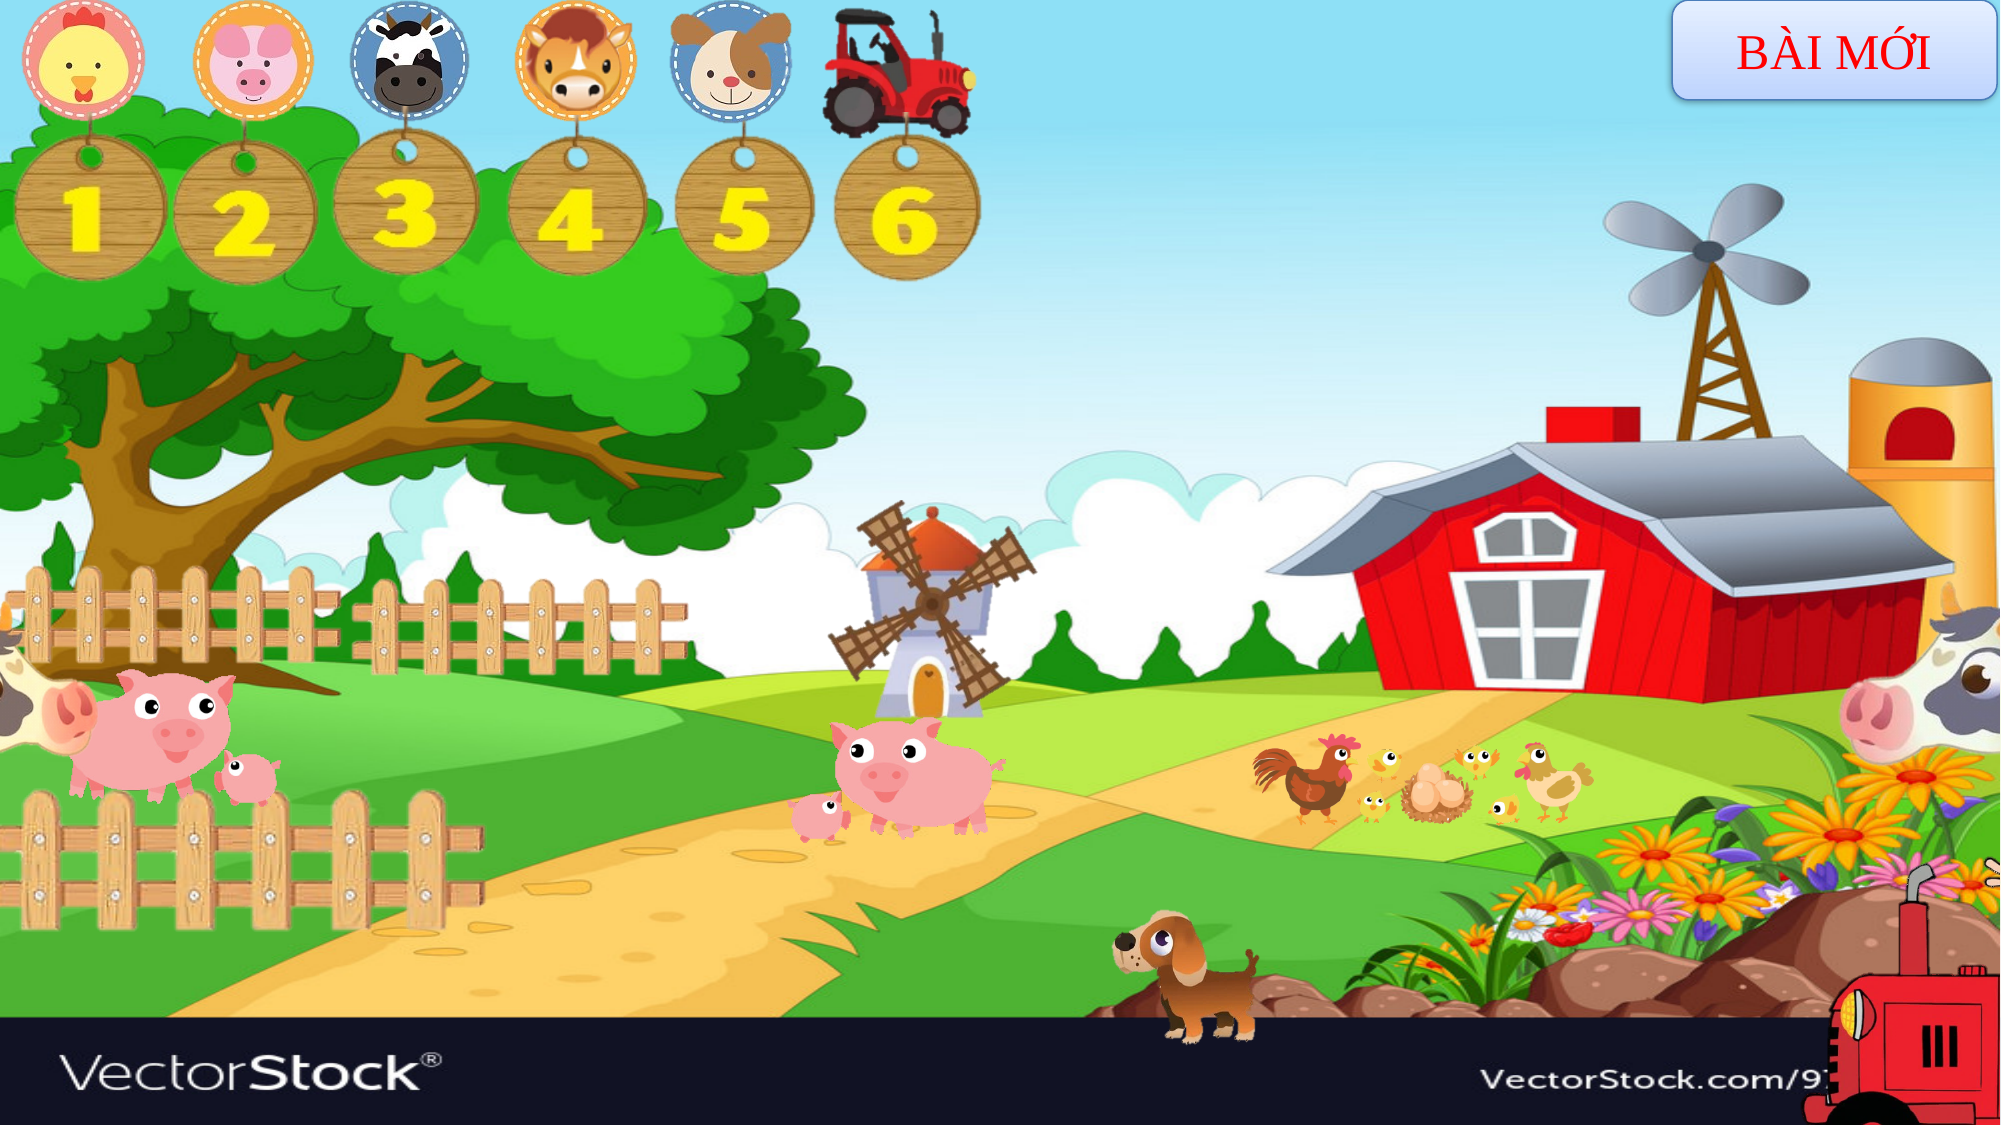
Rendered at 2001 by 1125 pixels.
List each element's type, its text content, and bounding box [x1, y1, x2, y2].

picture [0, 0, 2001, 1125]
text_box BÀI MỚI [1671, 0, 1998, 101]
